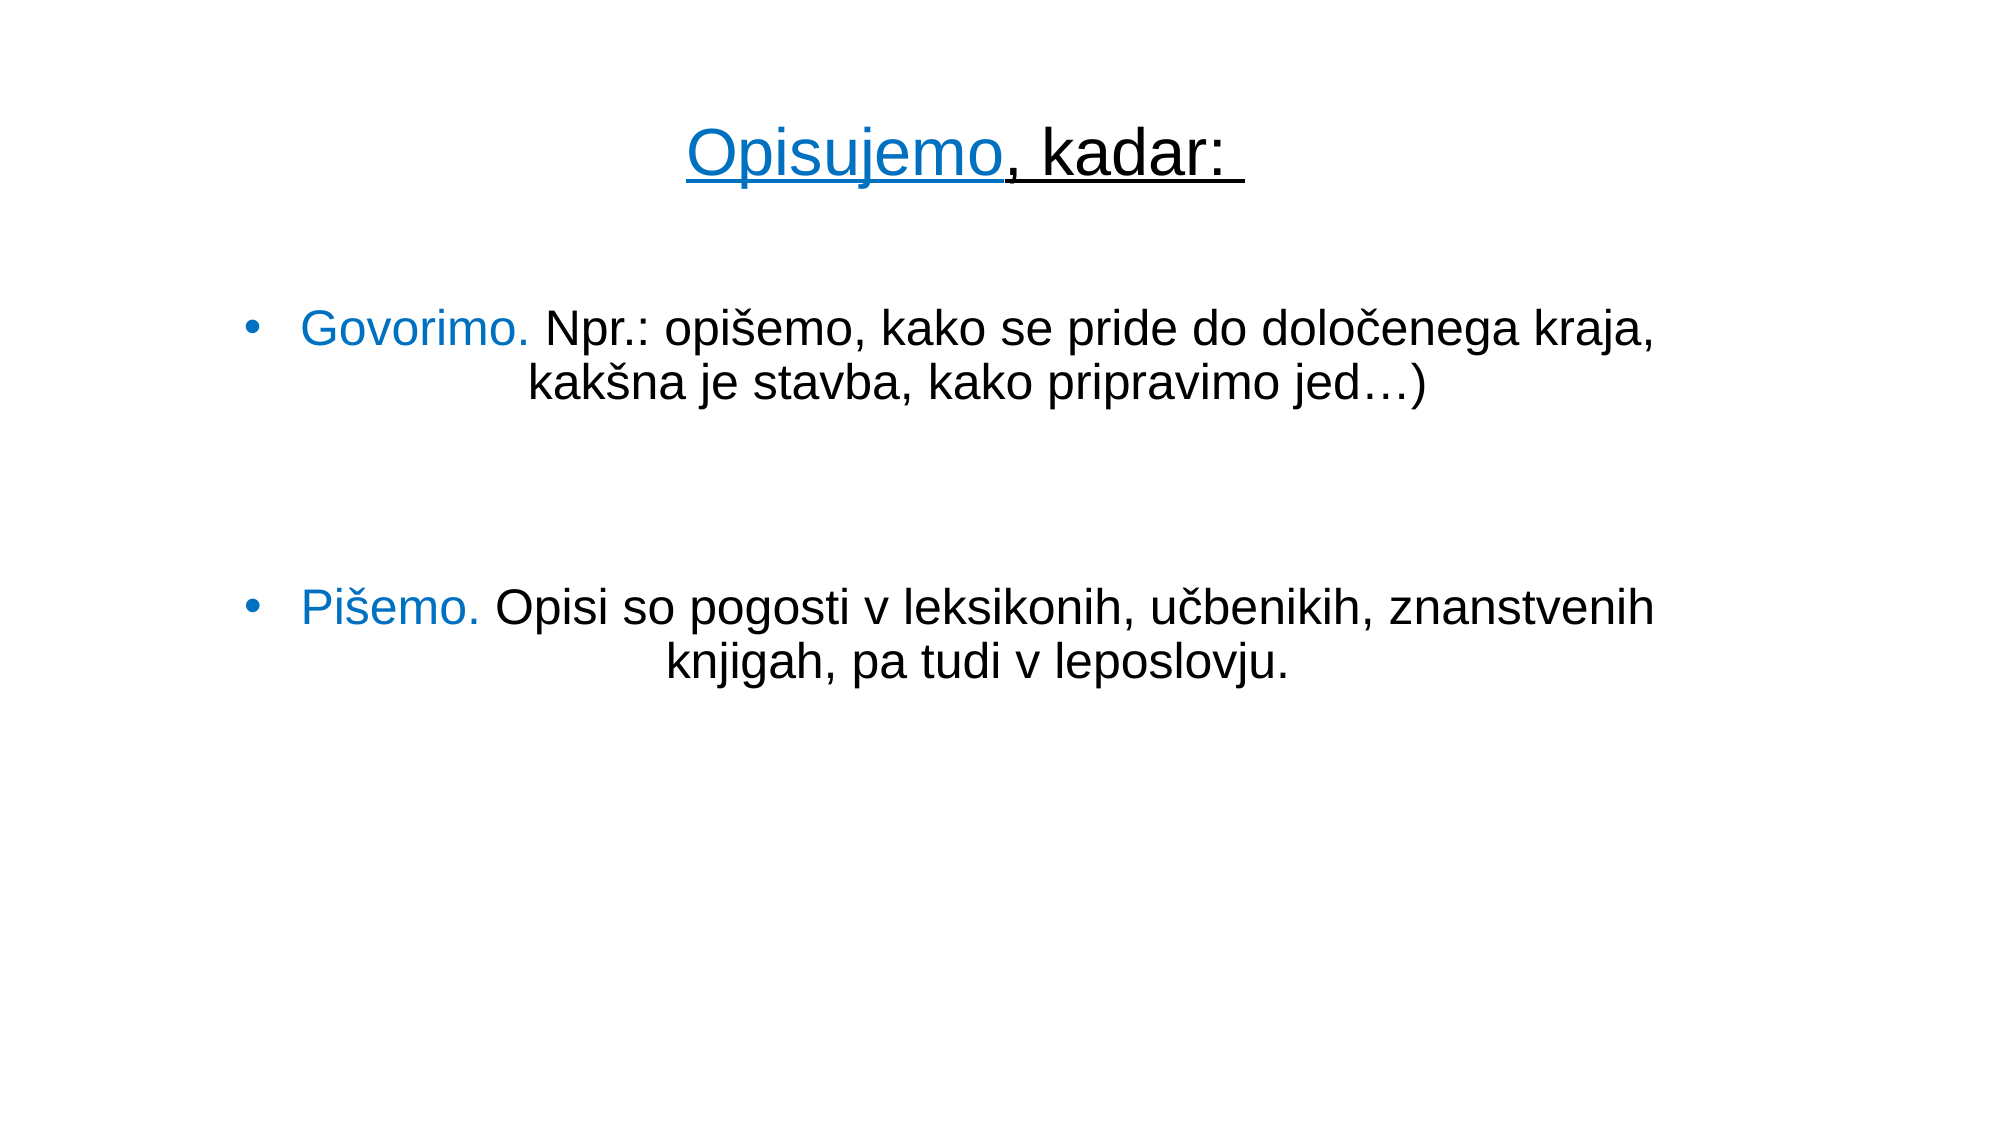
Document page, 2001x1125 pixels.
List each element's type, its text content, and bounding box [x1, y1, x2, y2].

title Opisujemo, kadar: [215, 101, 1716, 198]
subtitle Govorimo. Npr.: opišemo, kako se pride do določenega kraja, kakšna je stavba, kako pripravimo jed…) Pišemo. Opisi so pogosti v leksikonih, učbenikih, znanstvenih knjigah, pa tudi v leposlovju. [200, 295, 1700, 982]
